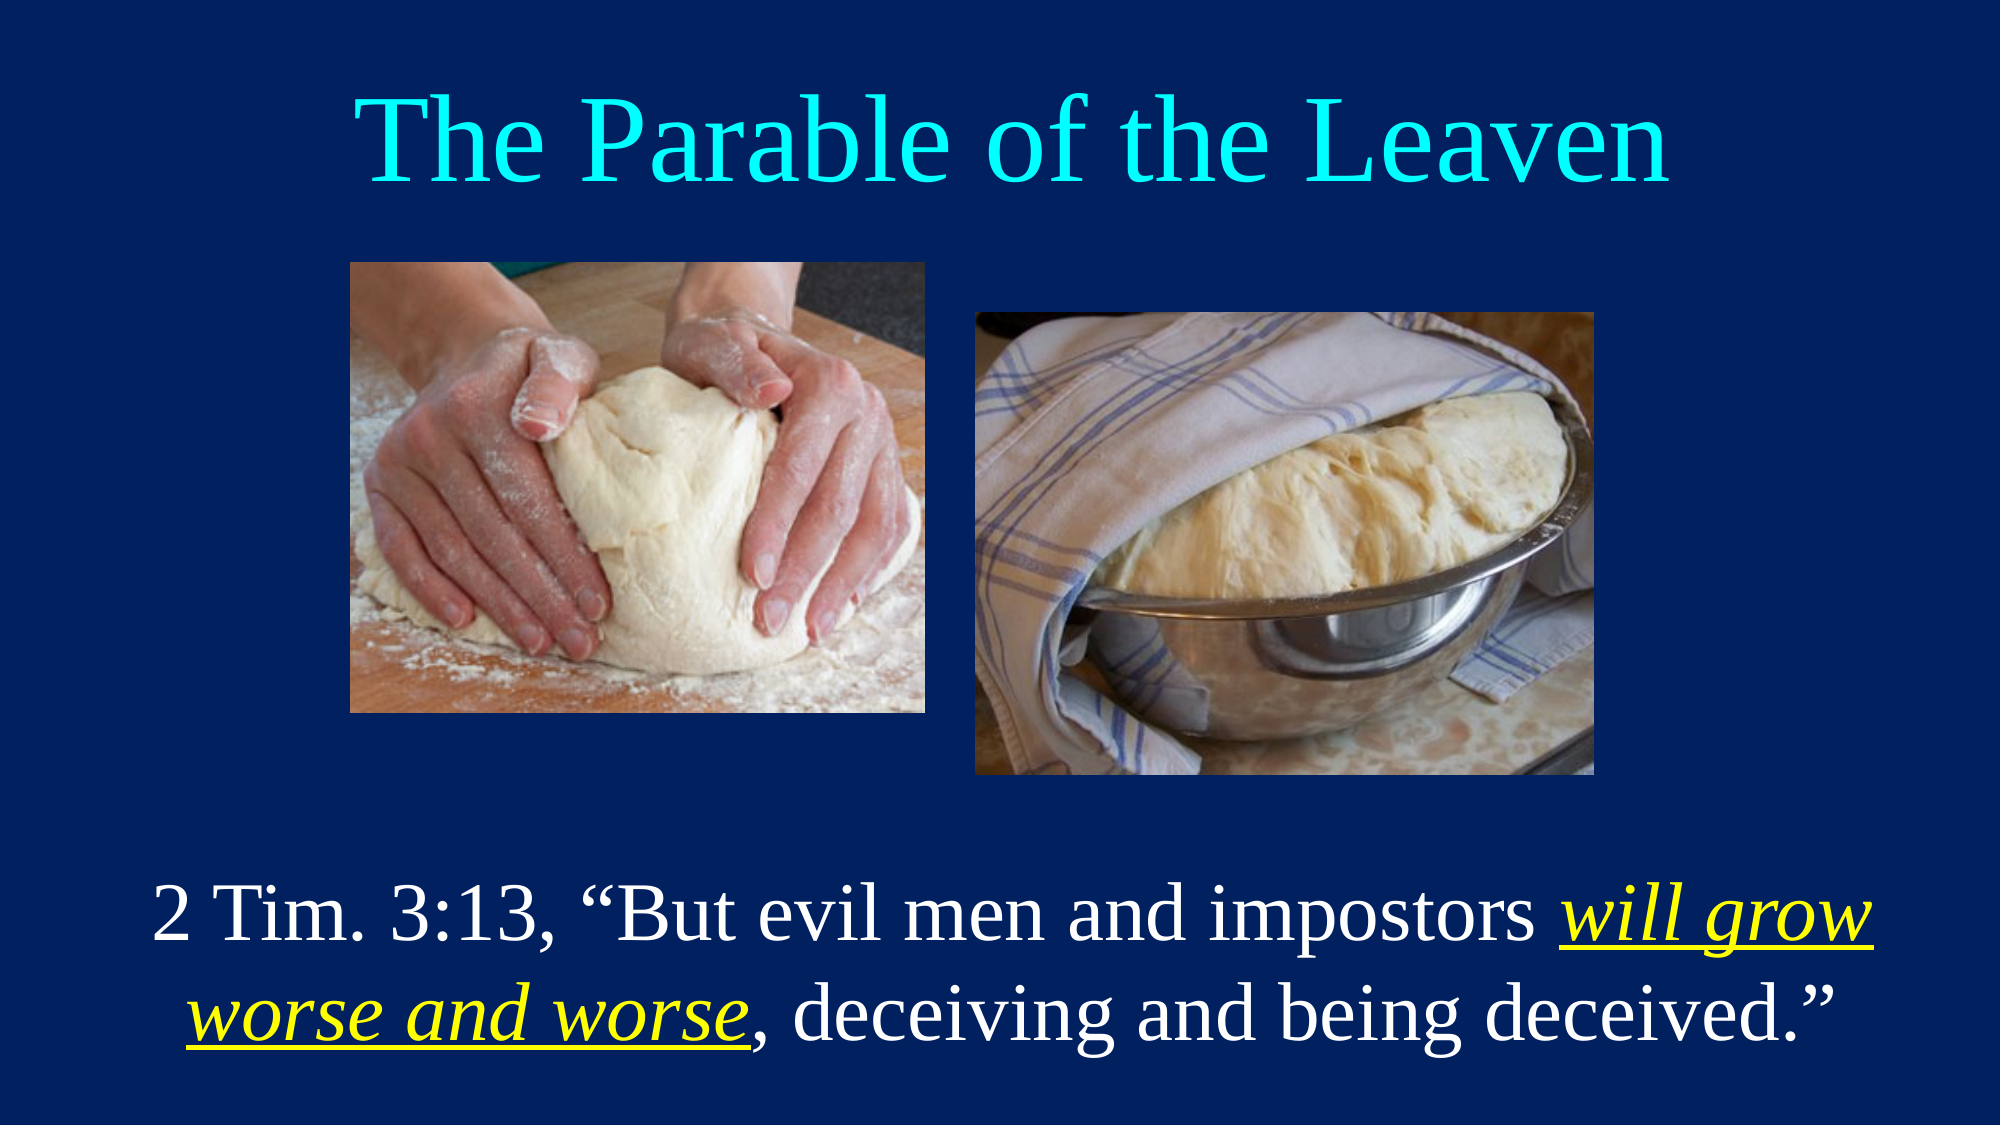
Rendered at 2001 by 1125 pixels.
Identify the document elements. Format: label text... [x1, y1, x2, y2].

picture [349, 262, 926, 713]
text_box 2 Tim. 3:13, “But evil men and impostors will grow worse and worse, deceiving and being deceived.” [74, 849, 1950, 1065]
title The Parable of the Leaven [312, 37, 1713, 225]
picture [974, 312, 1594, 776]
